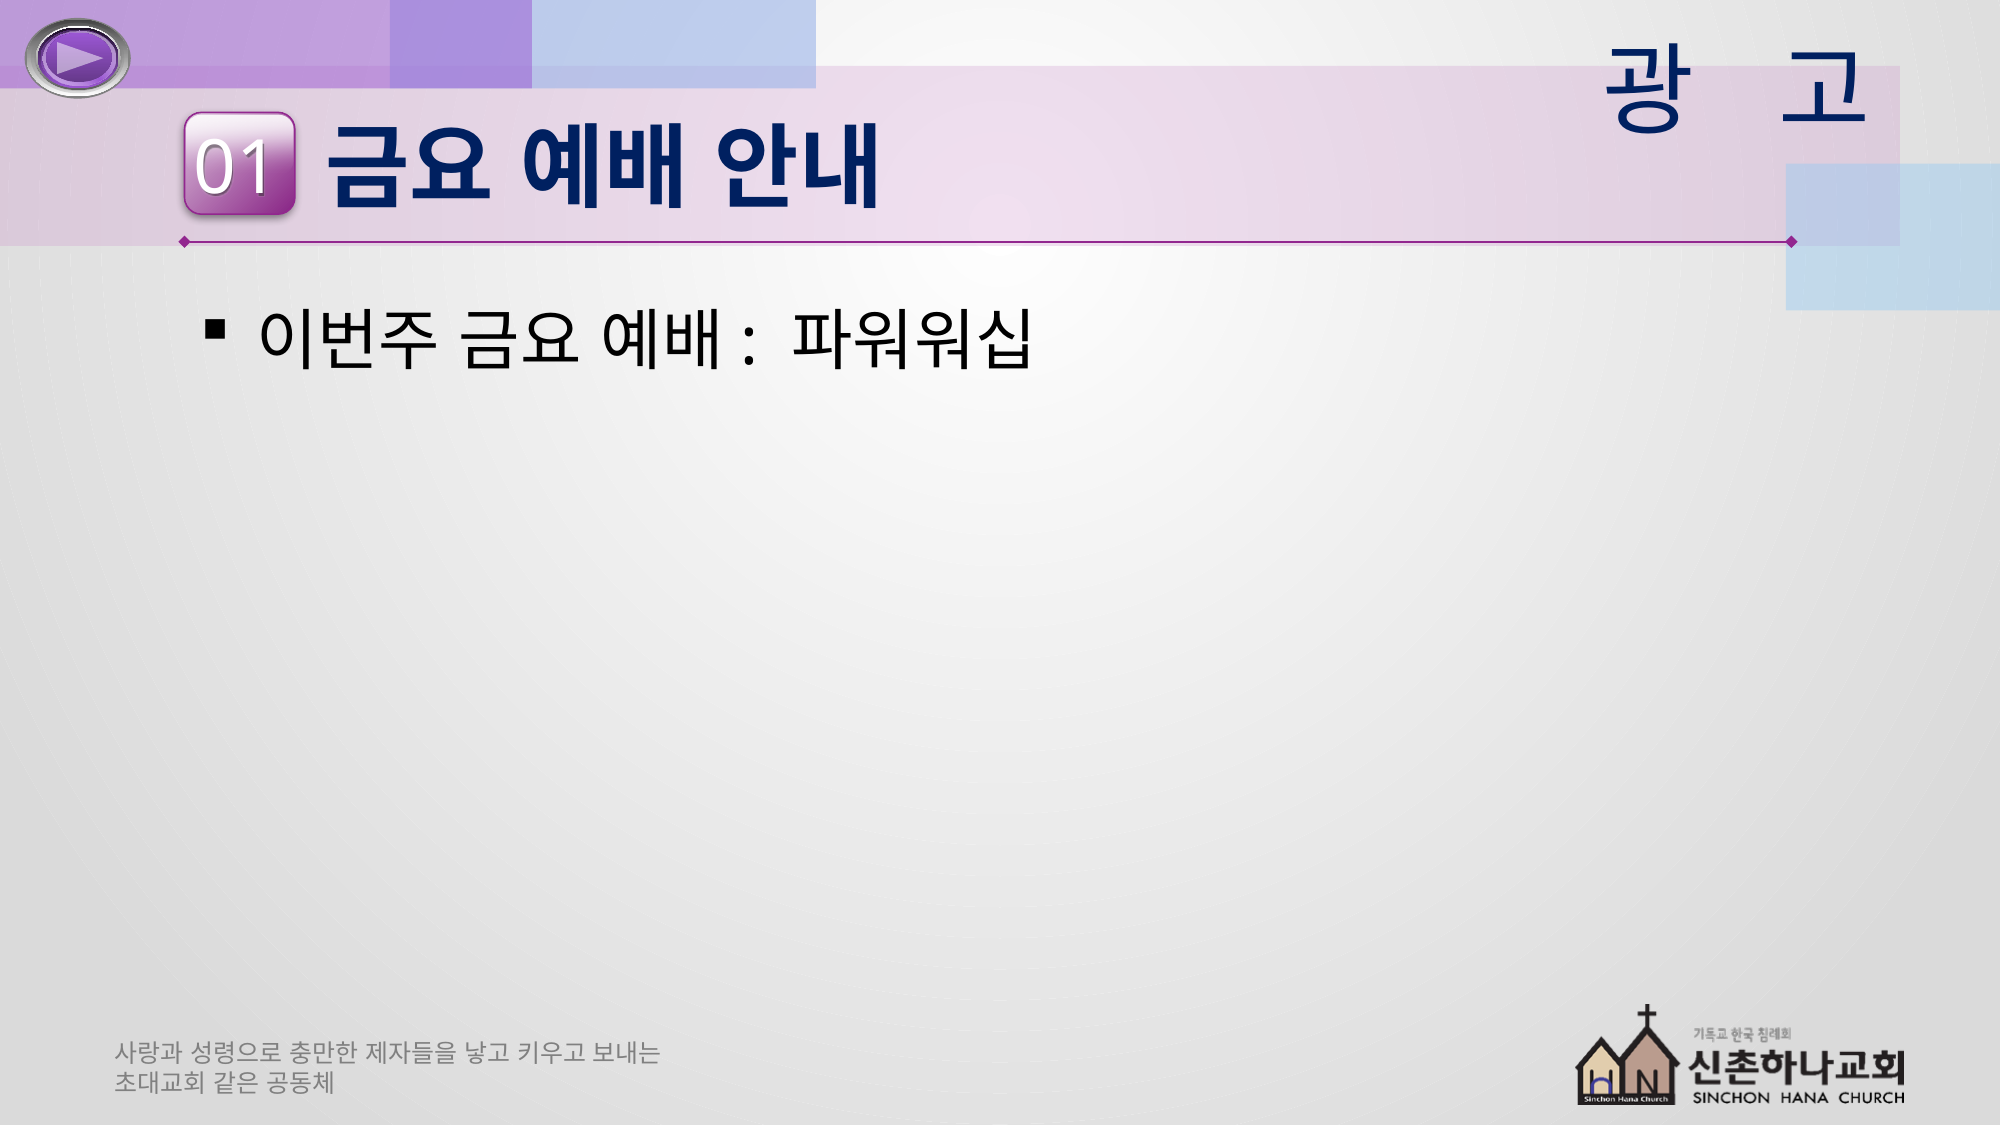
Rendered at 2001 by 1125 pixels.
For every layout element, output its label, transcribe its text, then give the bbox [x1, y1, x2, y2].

text_box 금요 예배 안내 [310, 101, 1533, 227]
text_box 01 [179, 110, 303, 216]
title 광 고 [1472, 8, 2000, 166]
picture [1575, 1004, 1904, 1105]
picture [185, 114, 296, 178]
text_box 이번주 금요 예배: 파워워십 [184, 274, 1792, 385]
